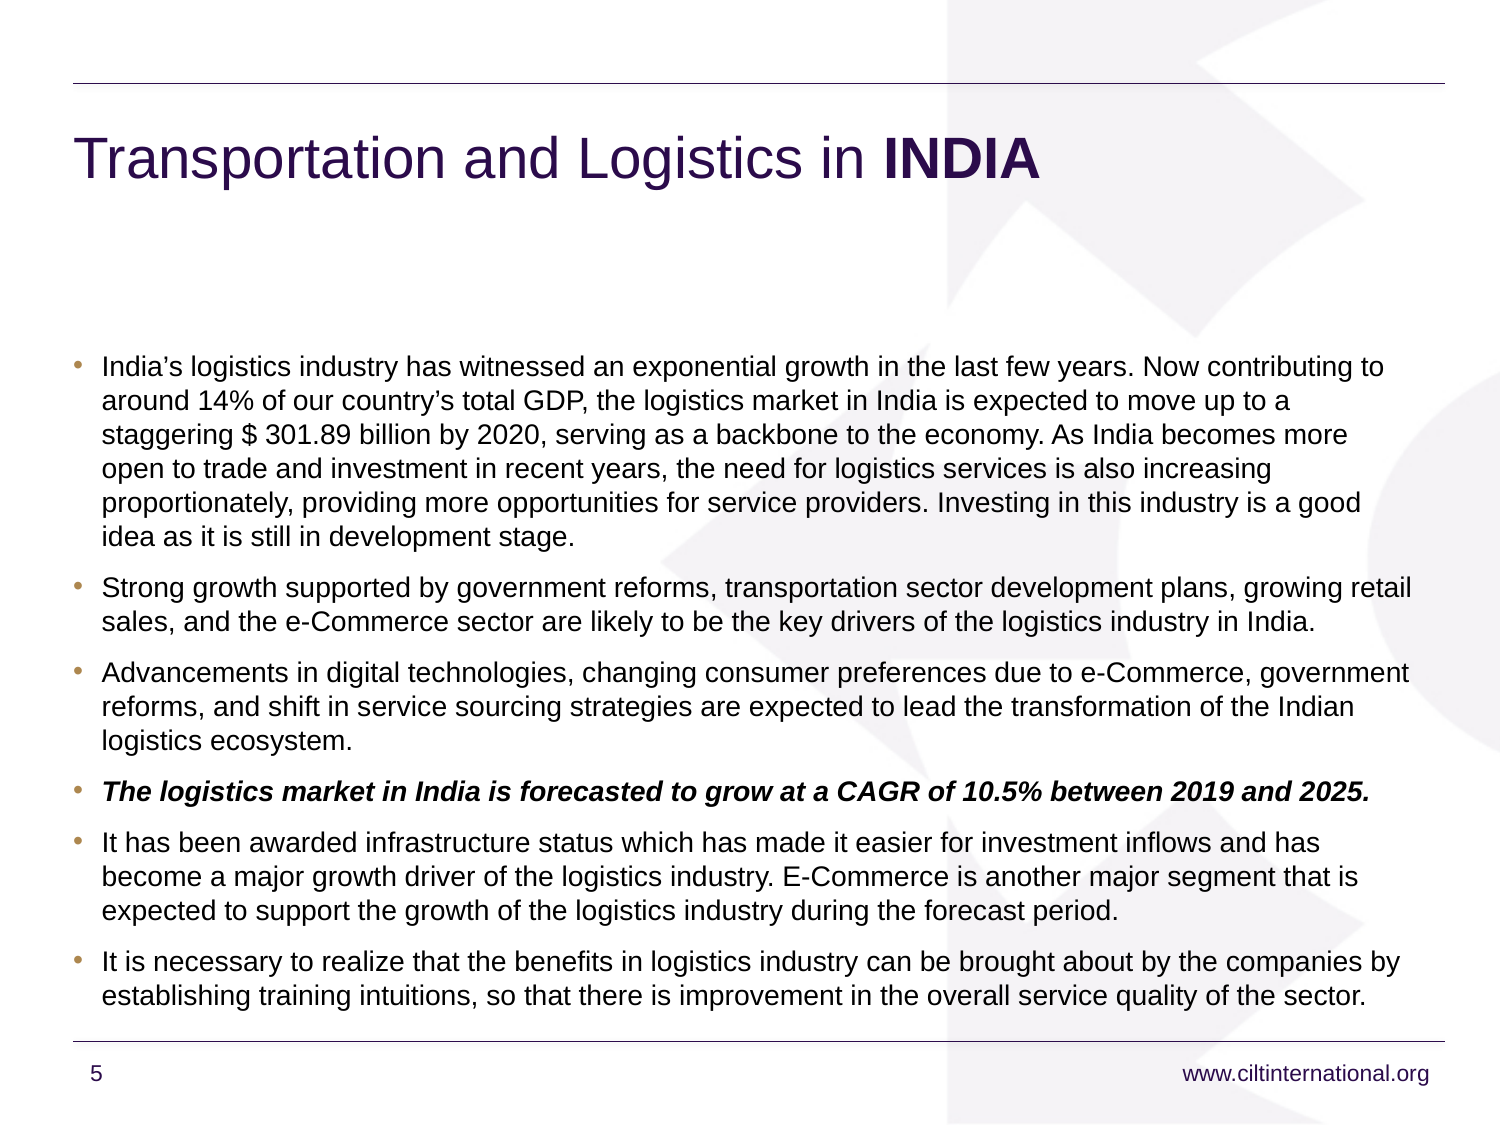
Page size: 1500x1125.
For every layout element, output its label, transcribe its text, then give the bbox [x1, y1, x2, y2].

footer www.ciltinternational.org [970, 1042, 1445, 1103]
picture [659, 0, 1500, 1125]
list India’s logistics industry has witnessed an exponential growth in the last few years. Now contributing to around 14% of our country’s total GDP, the logistics market in India is expected to move up to a staggering $ 301.89 billion by 2020, serving as a backbone to the economy. As India becomes more open to trade and investment in recent years, the need for logistics services is also increasing proportionately, providing more opportunities for service providers. Investing in this industry is a good idea as it is still in development stage. Strong growth supported by government reforms, transportation sector development plans, growing retail sales, and the e-Commerce sector are likely to be the key drivers of the logistics industry in India. Advancements in digital technologies, changing consumer preferences due to e-Commerce, government reforms, and shift in service sourcing strategies are expected to lead the transformation of the Indian logistics ecosystem. The logistics market in India is forecasted to grow at a CAGR of 10.5% between 2019 and 2025. It has been awarded infrastructure status which has made it easier for investment inflows and has become a major growth driver of the logistics industry. E-Commerce is another major segment that is expected to support the growth of the logistics industry during the forecast period. It is necessary to realize that the benefits in logistics industry can be brought about by the companies by establishing training intuitions, so that there is improvement in the overall service quality of the sector. [58, 340, 1429, 1021]
title Transportation and Logistics in INDIA [58, 112, 1429, 300]
slide_number 5 [75, 1042, 425, 1103]
